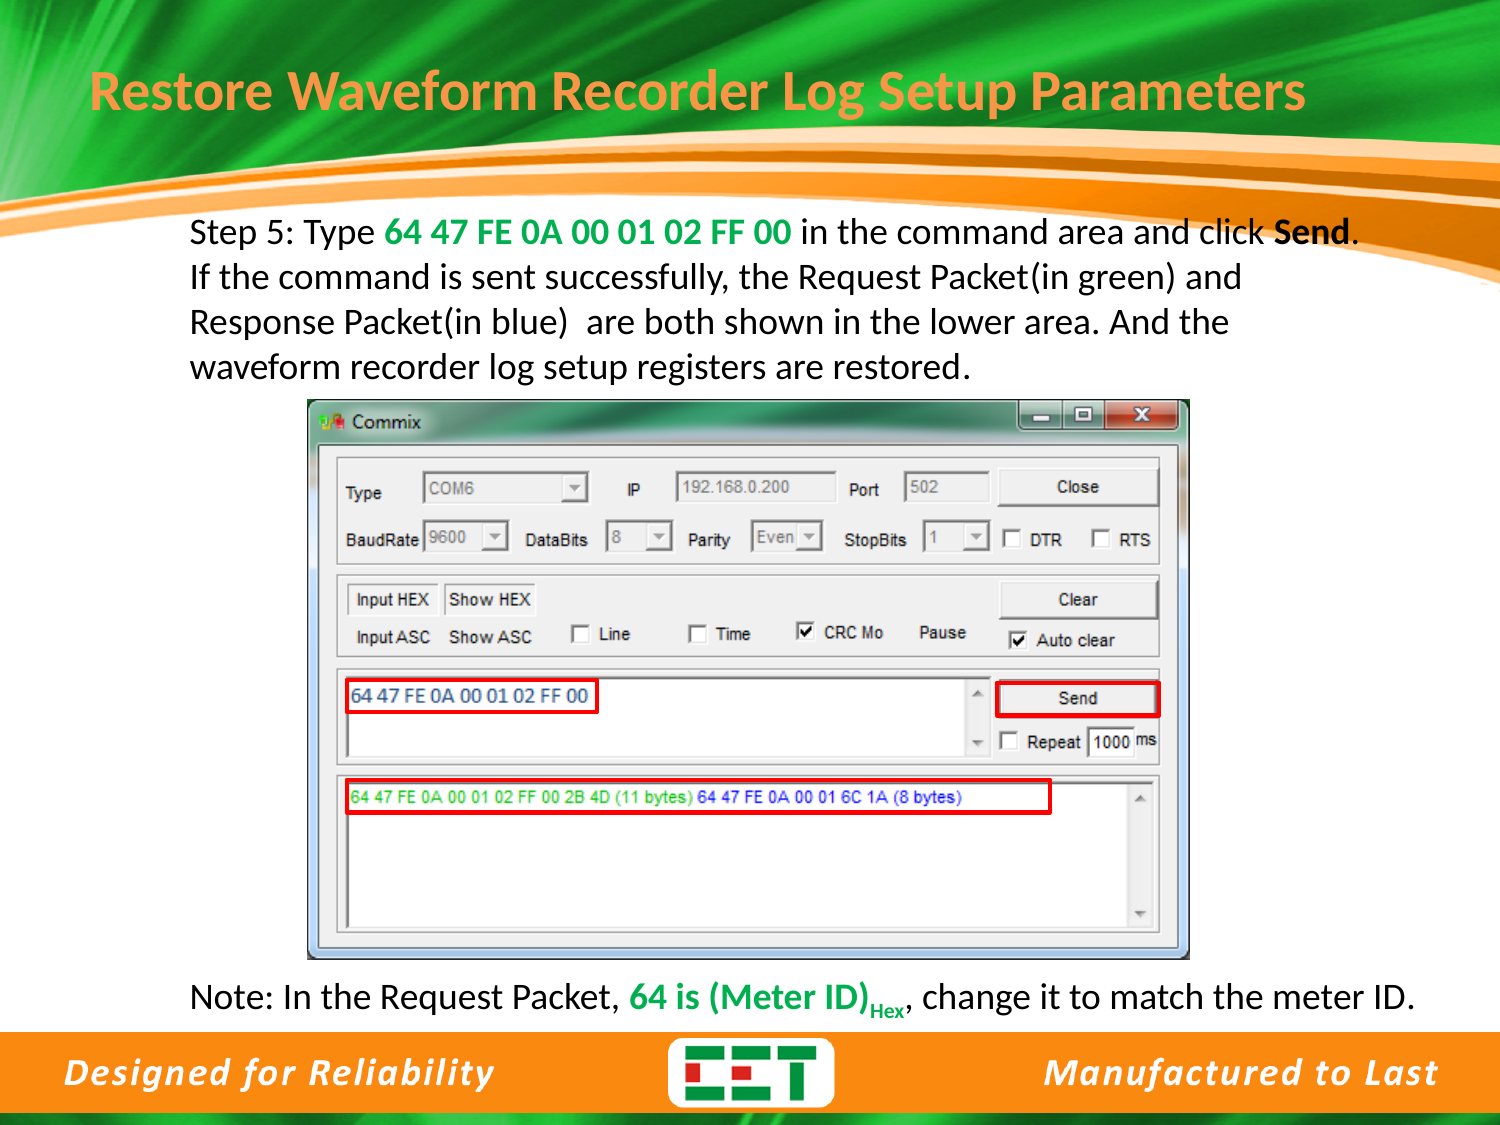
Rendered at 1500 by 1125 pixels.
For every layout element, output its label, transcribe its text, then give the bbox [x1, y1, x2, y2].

picture [0, 0, 1500, 1125]
text_box Step 5: Type 64 47 FE 0A 00 01 02 FF 00 in the command area and click Send. If the command is sent successfully, the Request Packet(in green) and Response Packet(in blue) are both shown in the lower area. And the waveform recorder log setup registers are restored. [174, 199, 1388, 395]
text_box Restore Waveform Recorder Log Setup Parameters [74, 45, 1425, 127]
text_box Note: In the Request Packet, 64 is (Meter ID)Hex, change it to match the meter ID. [174, 964, 1463, 1031]
